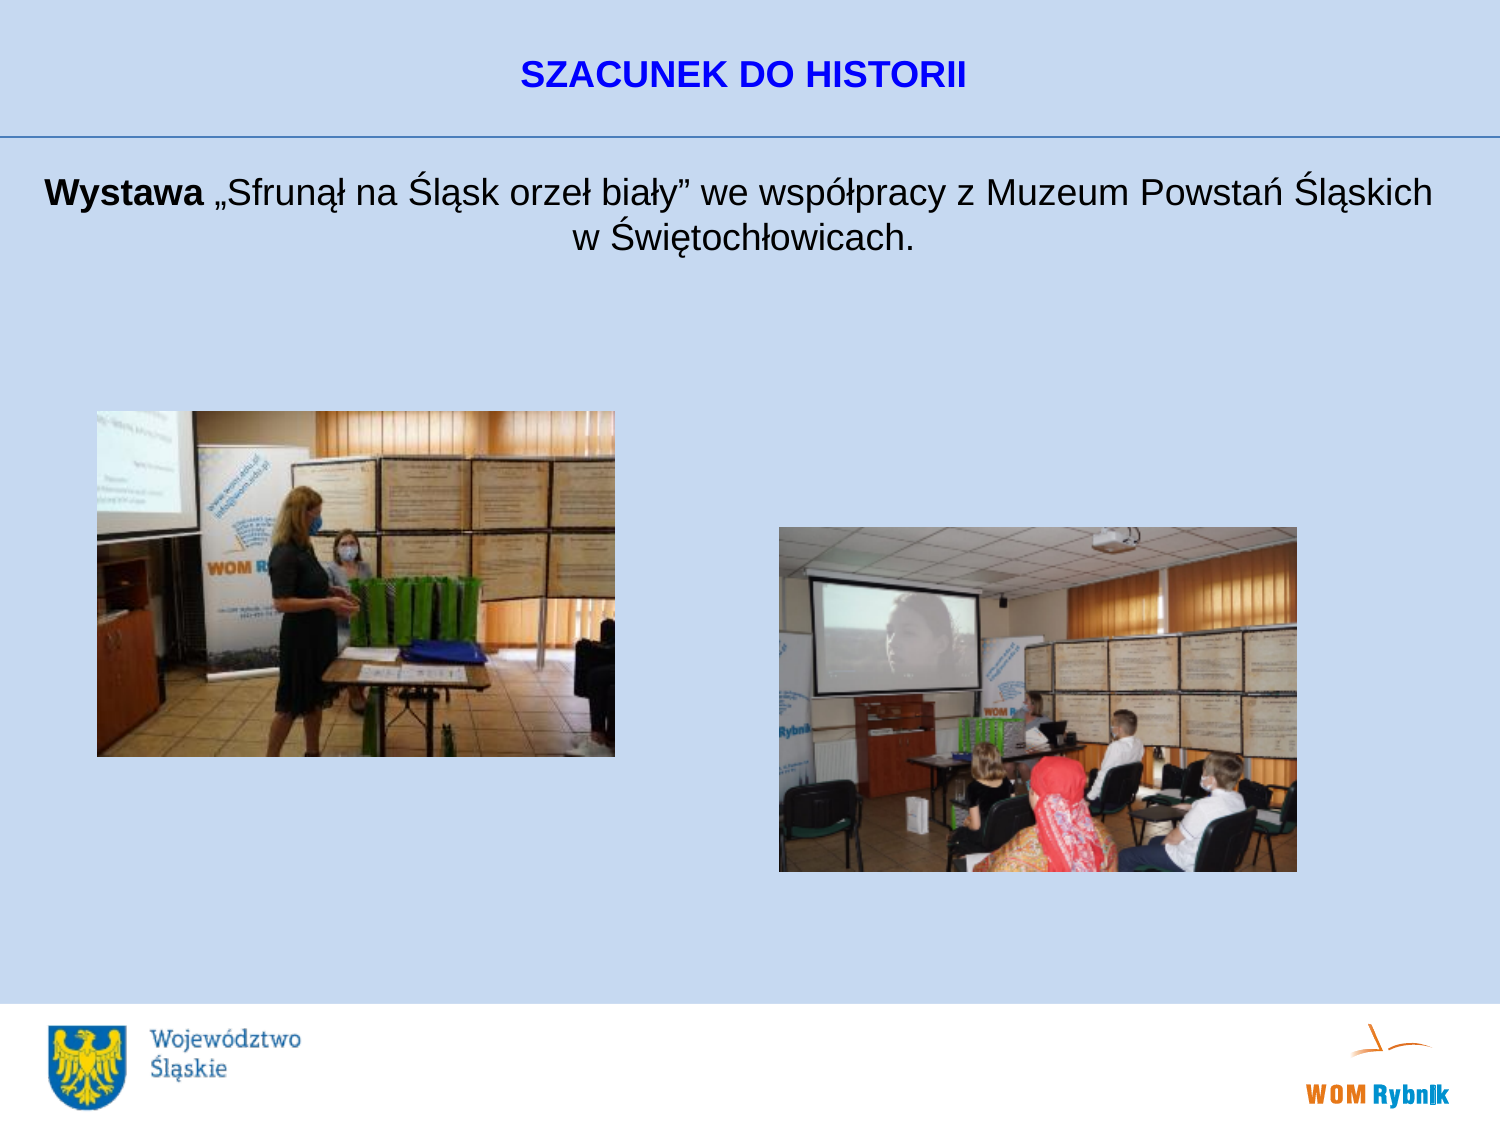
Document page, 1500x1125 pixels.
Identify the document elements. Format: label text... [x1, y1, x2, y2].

text_box SZACUNEK DO HISTORII [29, 42, 1459, 103]
picture [0, 974, 355, 1125]
text_box [75, 266, 1425, 1003]
text_box [359, 1003, 1500, 1125]
text_box Wystawa „Sfrunął na Śląsk orzeł biały” we współpracy z Muzeum Powstań Śląskich w Świętochłowicach. [17, 160, 1471, 266]
picture [1305, 1023, 1450, 1109]
picture [779, 526, 1297, 873]
picture [97, 411, 615, 757]
